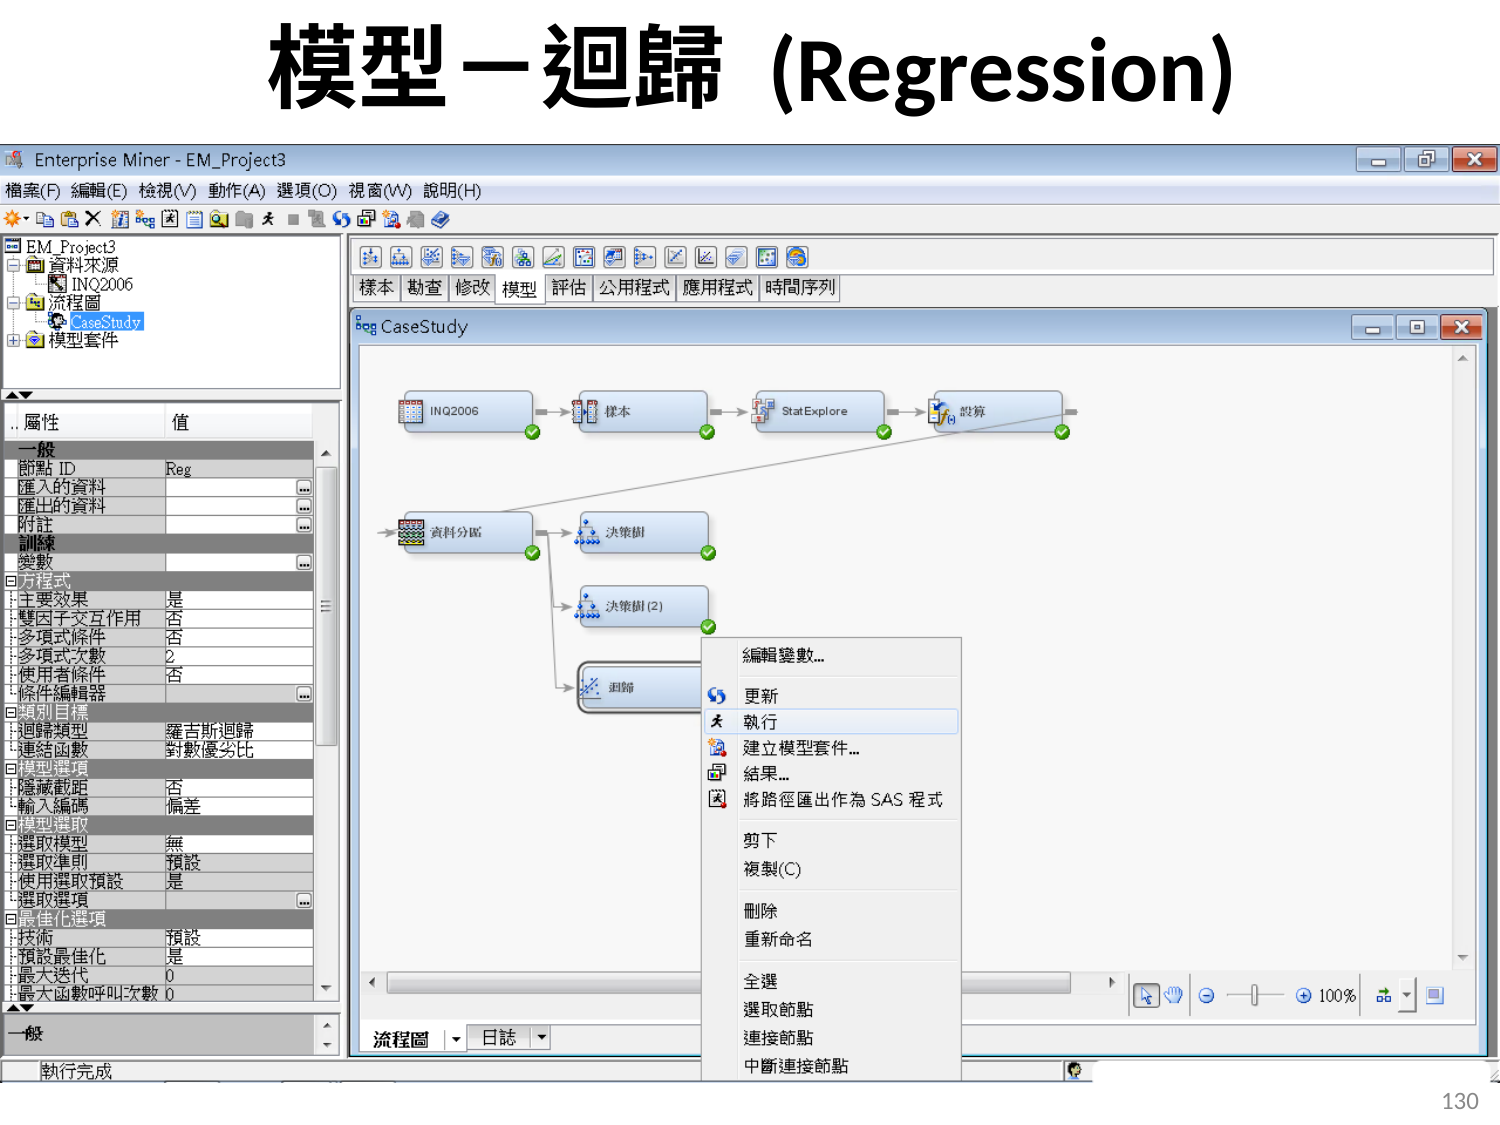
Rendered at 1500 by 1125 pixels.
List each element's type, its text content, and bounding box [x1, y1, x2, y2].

picture [0, 144, 1500, 1083]
text_box 模型－迴歸 (Regression) [76, 19, 1427, 112]
slide_number 130 [1144, 1089, 1495, 1125]
